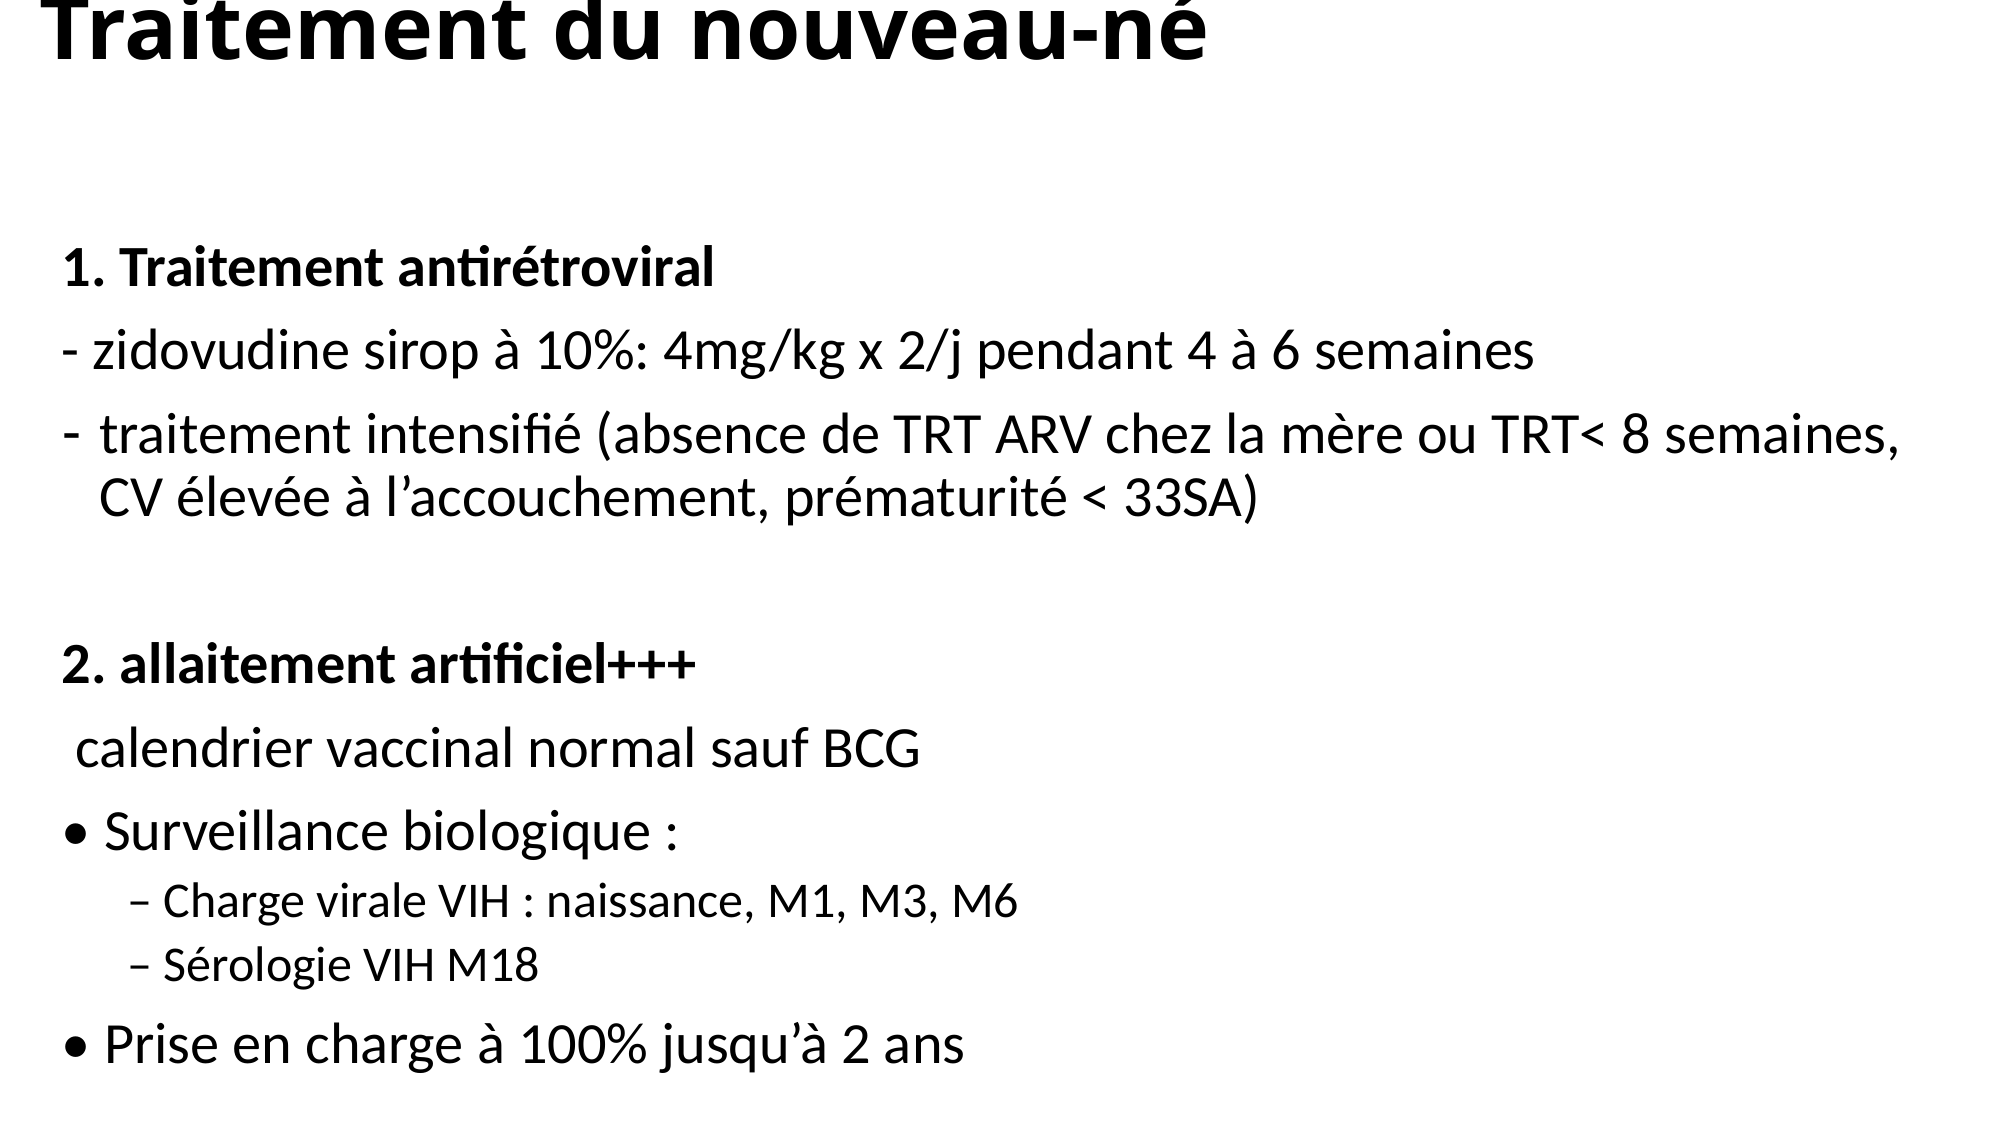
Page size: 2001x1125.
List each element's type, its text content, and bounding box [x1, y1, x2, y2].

title Traitement du nouveau-né [24, 0, 1750, 193]
list 1. Traitement antirétroviral - zidovudine sirop à 10%: 4mg/kg x 2/j pendant 4 à 6 semaines traitement intensifié (absence de TRT ARV chez la mère ou TRT< 8 semaines, CV élevée à l’accouchement, prématurité < 33SA) 2. allaitement artificiel+++ calendrier vaccinal normal sauf BCG • Surveillance biologique : – Charge virale VIH : naissance, M1, M3, M6 – Sérologie VIH M18 • Prise en charge à 100% jusqu’à 2 ans [46, 137, 1979, 1125]
